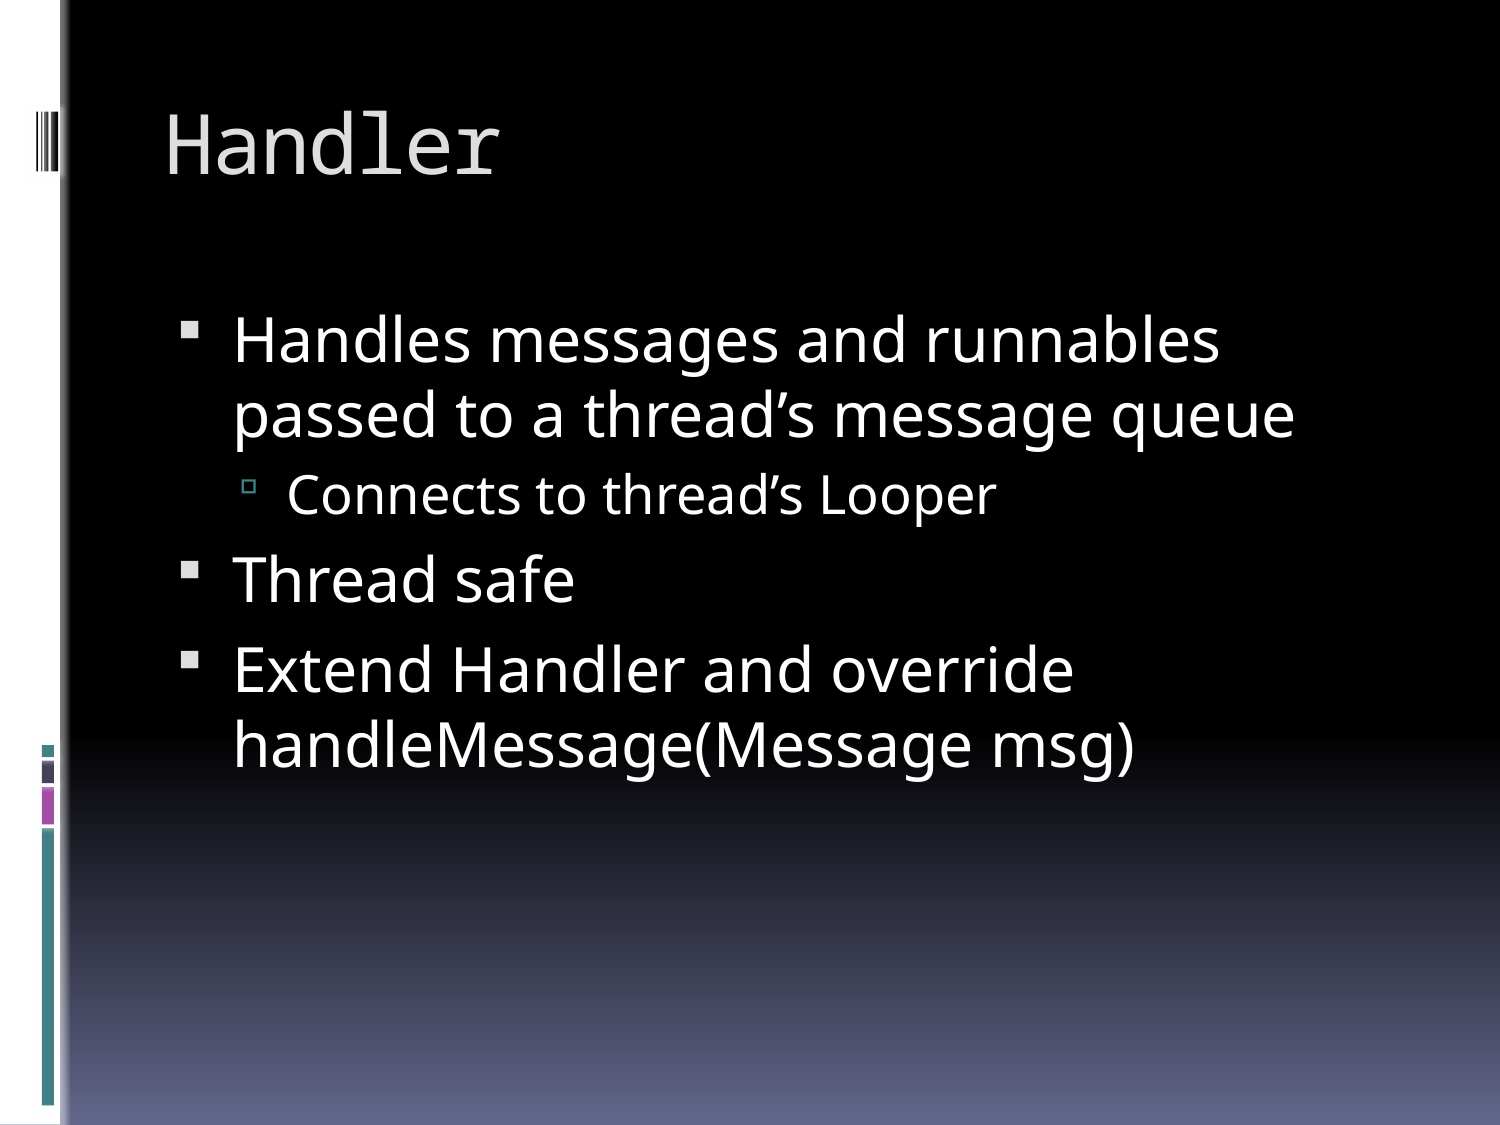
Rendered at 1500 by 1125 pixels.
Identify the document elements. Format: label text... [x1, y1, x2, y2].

title Handler [150, 83, 1425, 234]
list Handles messages and runnables passed to a thread’s message queue Connects to thread’s Looper Thread safe Extend Handler and override handleMessage(Message msg) [150, 292, 1425, 1043]
